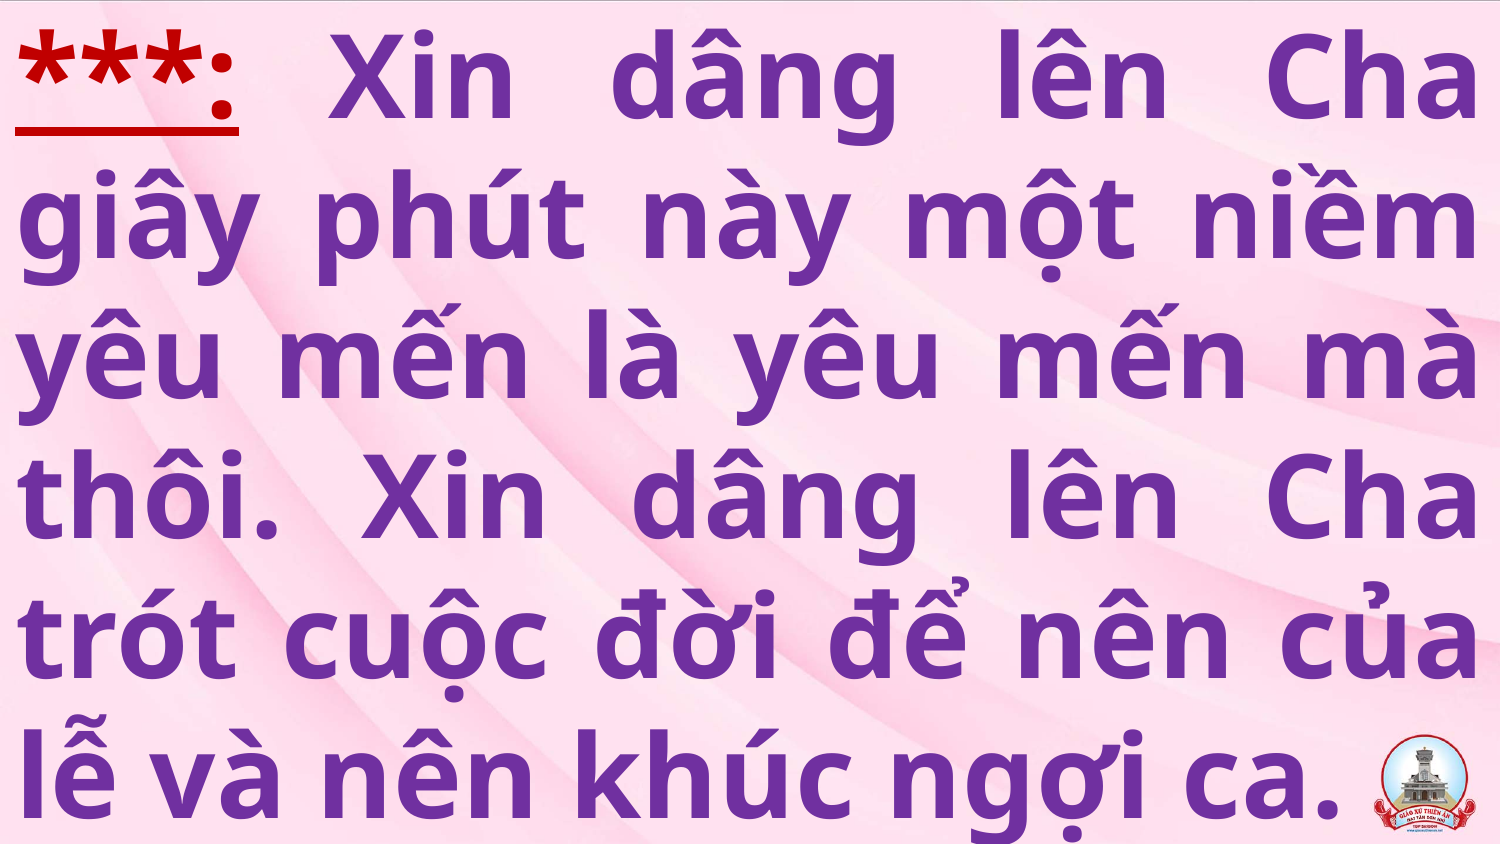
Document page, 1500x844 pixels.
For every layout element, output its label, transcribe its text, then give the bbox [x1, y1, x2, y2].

title ***: Xin dâng lên Cha giây phút này một niềm yêu mến là yêu mến mà thôi. Xin dâng lên Cha trót cuộc đời để nên của lễ và nên khúc ngợi ca. [0, 0, 1500, 844]
